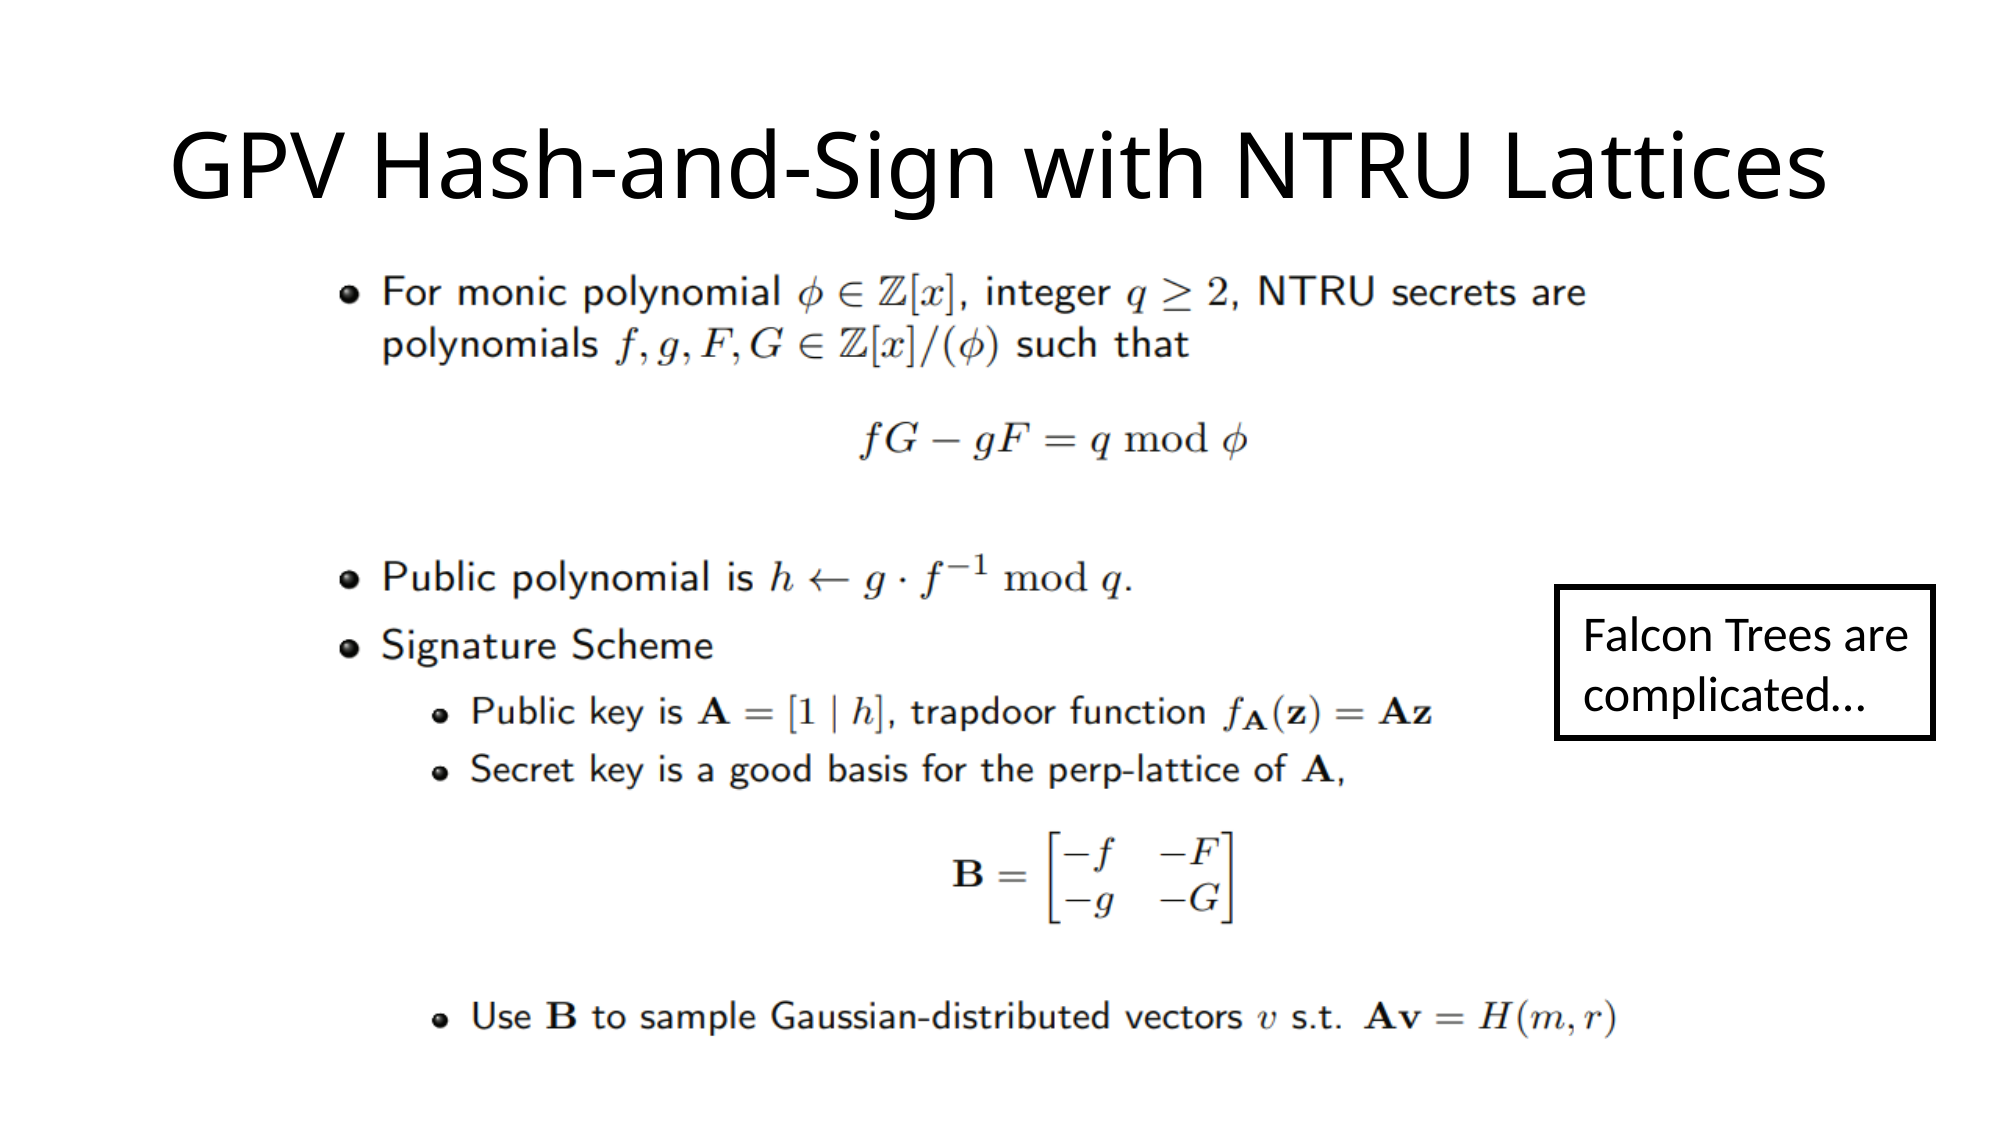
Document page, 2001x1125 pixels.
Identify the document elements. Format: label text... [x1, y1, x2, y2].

picture [315, 249, 1685, 1076]
title GPV Hash-and-Sign with NTRU Lattices [137, 59, 1863, 278]
text_box [1685, 586, 1934, 739]
